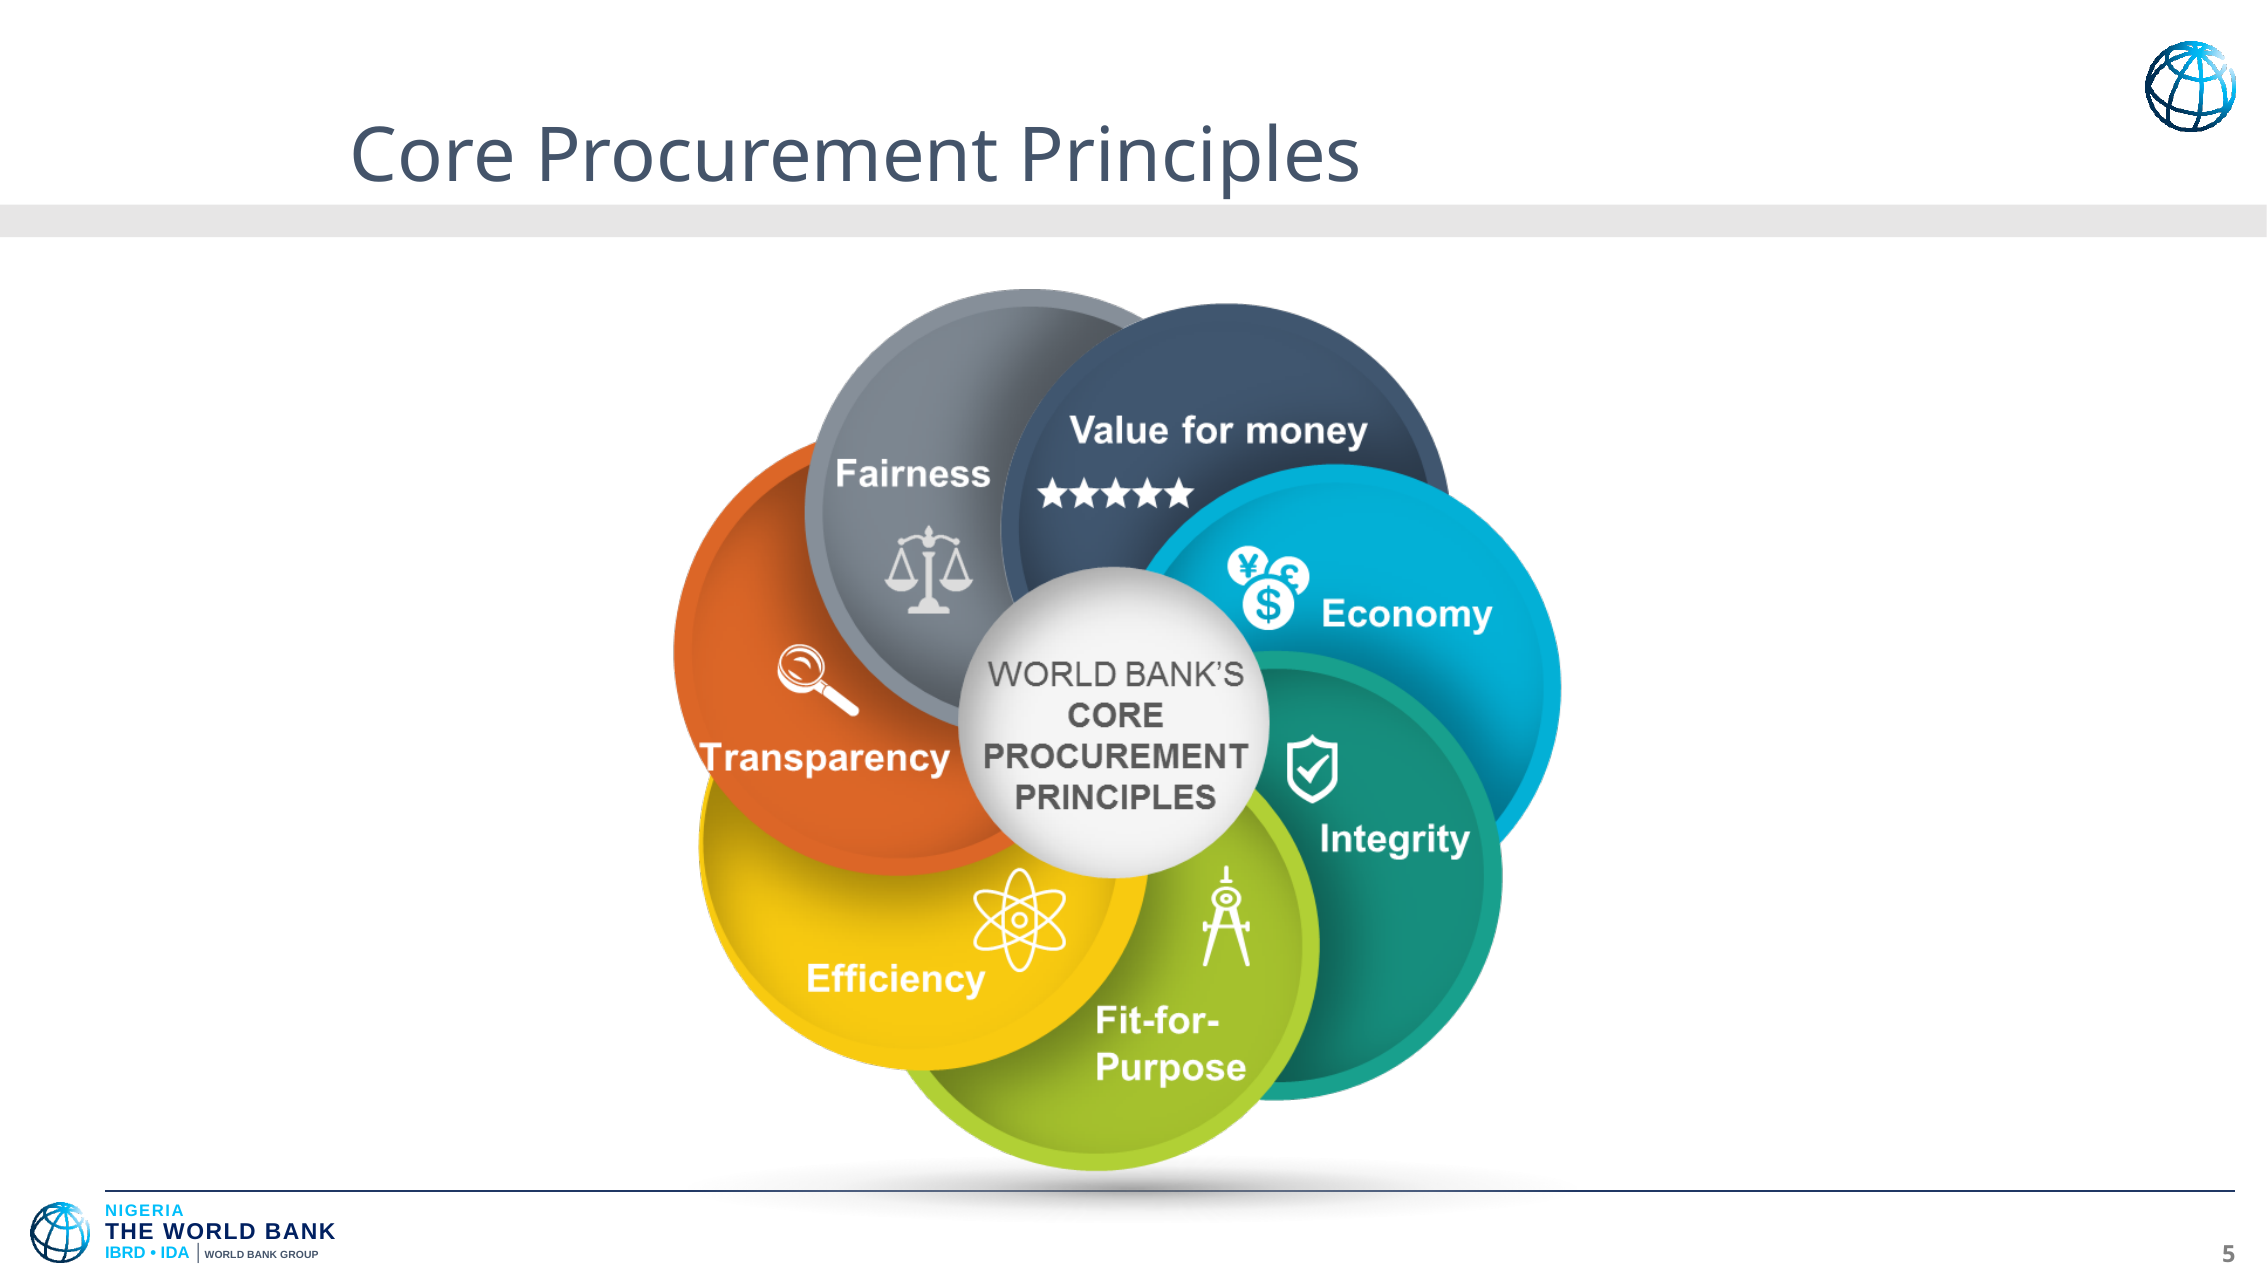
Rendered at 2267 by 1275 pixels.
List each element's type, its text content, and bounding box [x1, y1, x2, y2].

picture [2145, 41, 2236, 132]
picture [2186, 60, 2198, 77]
picture [2172, 57, 2188, 70]
picture [648, 288, 1580, 1224]
picture [2170, 51, 2183, 57]
picture [49, 1213, 58, 1222]
picture [57, 1215, 65, 1226]
footer [449, 1181, 981, 1250]
picture [68, 1202, 90, 1249]
title Core Procurement Principles [347, 53, 1926, 200]
picture [2203, 41, 2236, 111]
slide_number [350, 1181, 449, 1250]
picture [30, 1202, 90, 1263]
